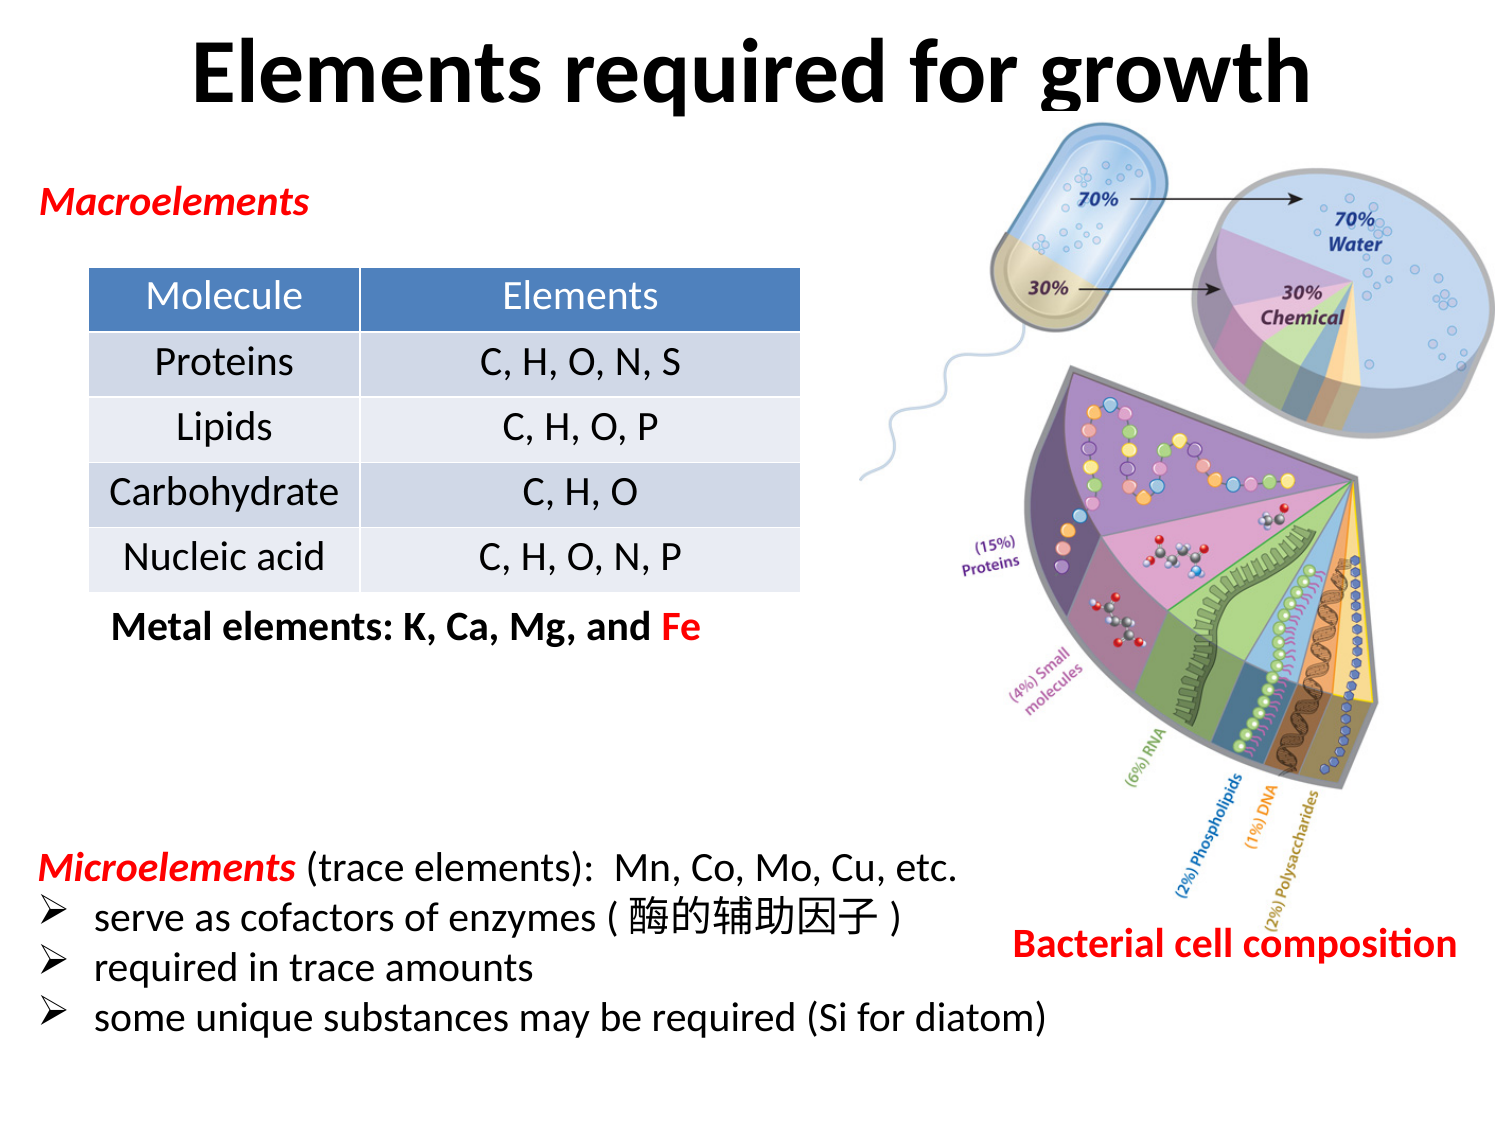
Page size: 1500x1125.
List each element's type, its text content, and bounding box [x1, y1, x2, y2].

text_box Bacterial cell composition [1110, 944, 1500, 973]
text_box Metal elements: K, Ca, Mg, and Fe [95, 591, 734, 656]
table_header Elements [361, 268, 800, 331]
table_cell Proteins [89, 333, 359, 396]
table_cell C, H, O, N, S [361, 333, 800, 396]
table_cell C, H, O [361, 463, 800, 527]
text_box Macroelements [24, 166, 334, 231]
title Elements required for growth [88, 0, 1439, 160]
table_cell C, H, O, N, P [361, 528, 800, 592]
table_cell C, H, O, P [361, 398, 800, 462]
picture [858, 111, 1495, 942]
table_cell Nucleic acid [89, 528, 359, 592]
table_header Molecule [89, 268, 359, 331]
table_cell Lipids [89, 398, 359, 462]
text_box Microelements (trace elements): Mn, Co, Mo, Cu, etc. serve as cofactors of enzymes (酶的辅助因子) required in trace amounts some unique substances may be required (Si for diatom) [22, 832, 1110, 1048]
table_cell Carbohydrate [89, 463, 359, 527]
